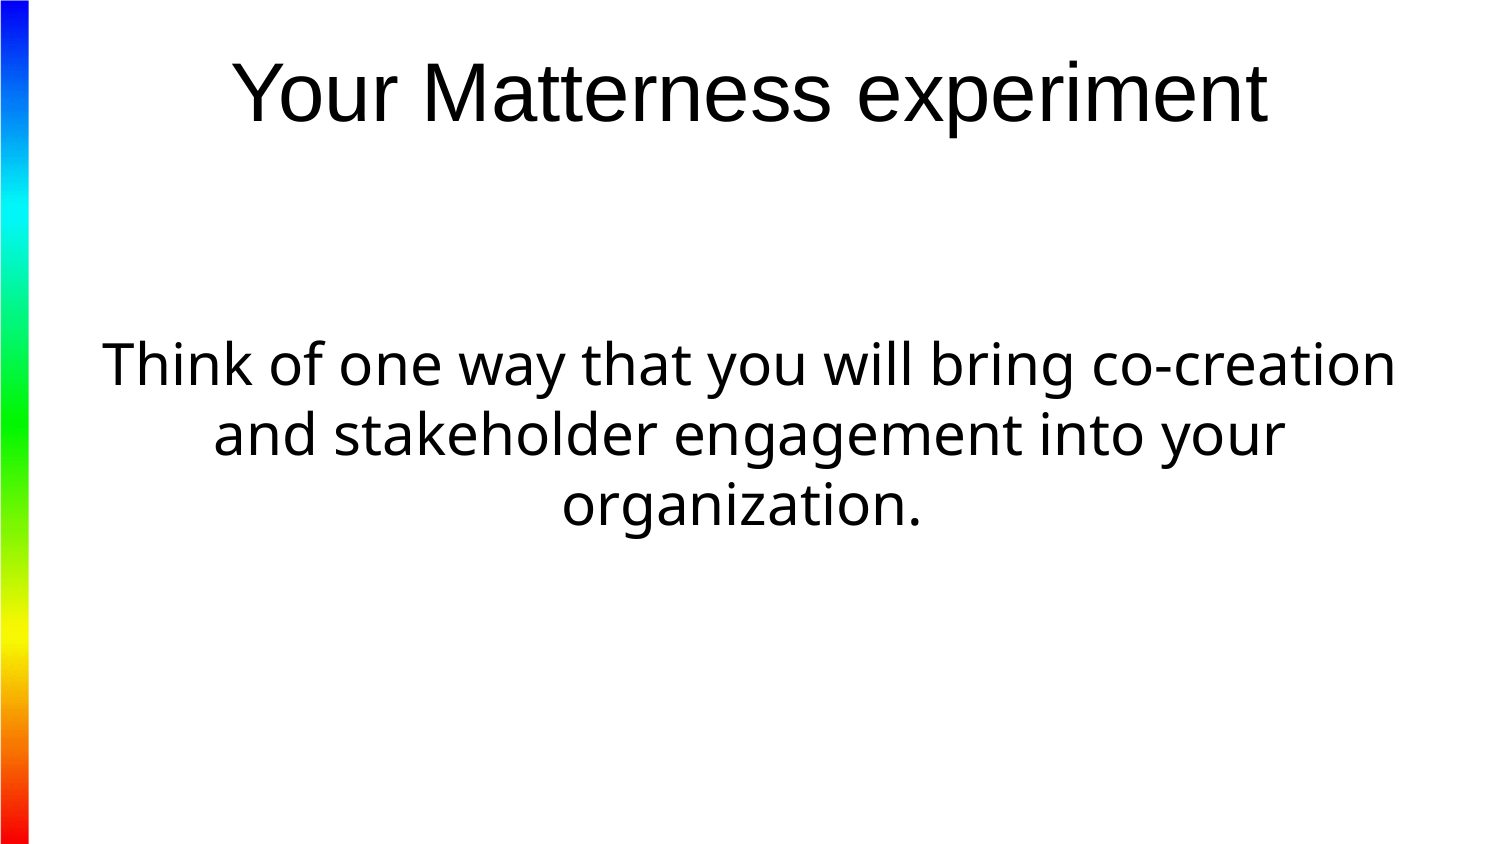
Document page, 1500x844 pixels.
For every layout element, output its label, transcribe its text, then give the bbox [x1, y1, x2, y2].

picture [1, 1, 28, 134]
picture [0, 168, 437, 844]
title Your Matterness experiment [75, 18, 1425, 159]
list Think of one way that you will bring co-creation and stakeholder engagement into your organization. [75, 319, 1425, 814]
